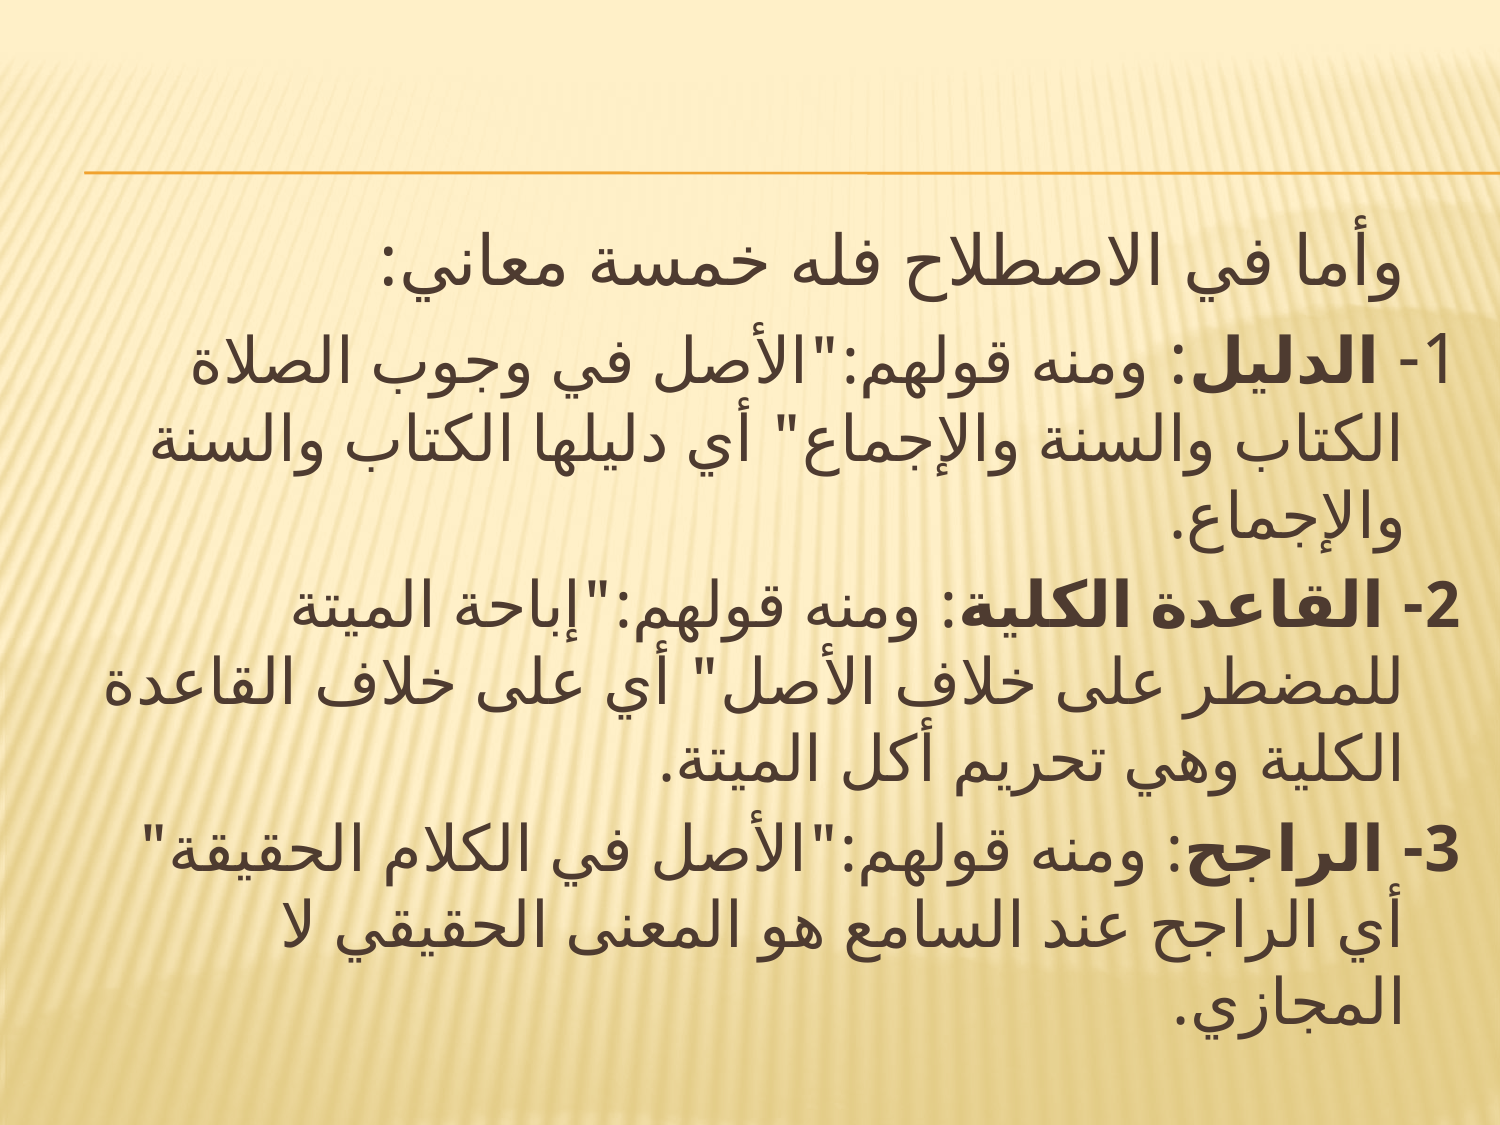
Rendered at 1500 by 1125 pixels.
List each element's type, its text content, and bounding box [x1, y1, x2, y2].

list وأما في الاصطلاح فله خمسة معاني: 1- الدليل: ومنه قولهم:"الأصل في وجوب الصلاة الكتاب والسنة والإجماع" أي دليلها الكتاب والسنة والإجماع. 2- القاعدة الكلية: ومنه قولهم:"إباحة الميتة للمضطر على خلاف الأصل" أي على خلاف القاعدة الكلية وهي تحريم أكل الميتة. 3- الراجح: ومنه قولهم:"الأصل في الكلام الحقيقة" أي الراجح عند السامع هو المعنى الحقيقي لا المجازي. [50, 208, 1475, 1047]
